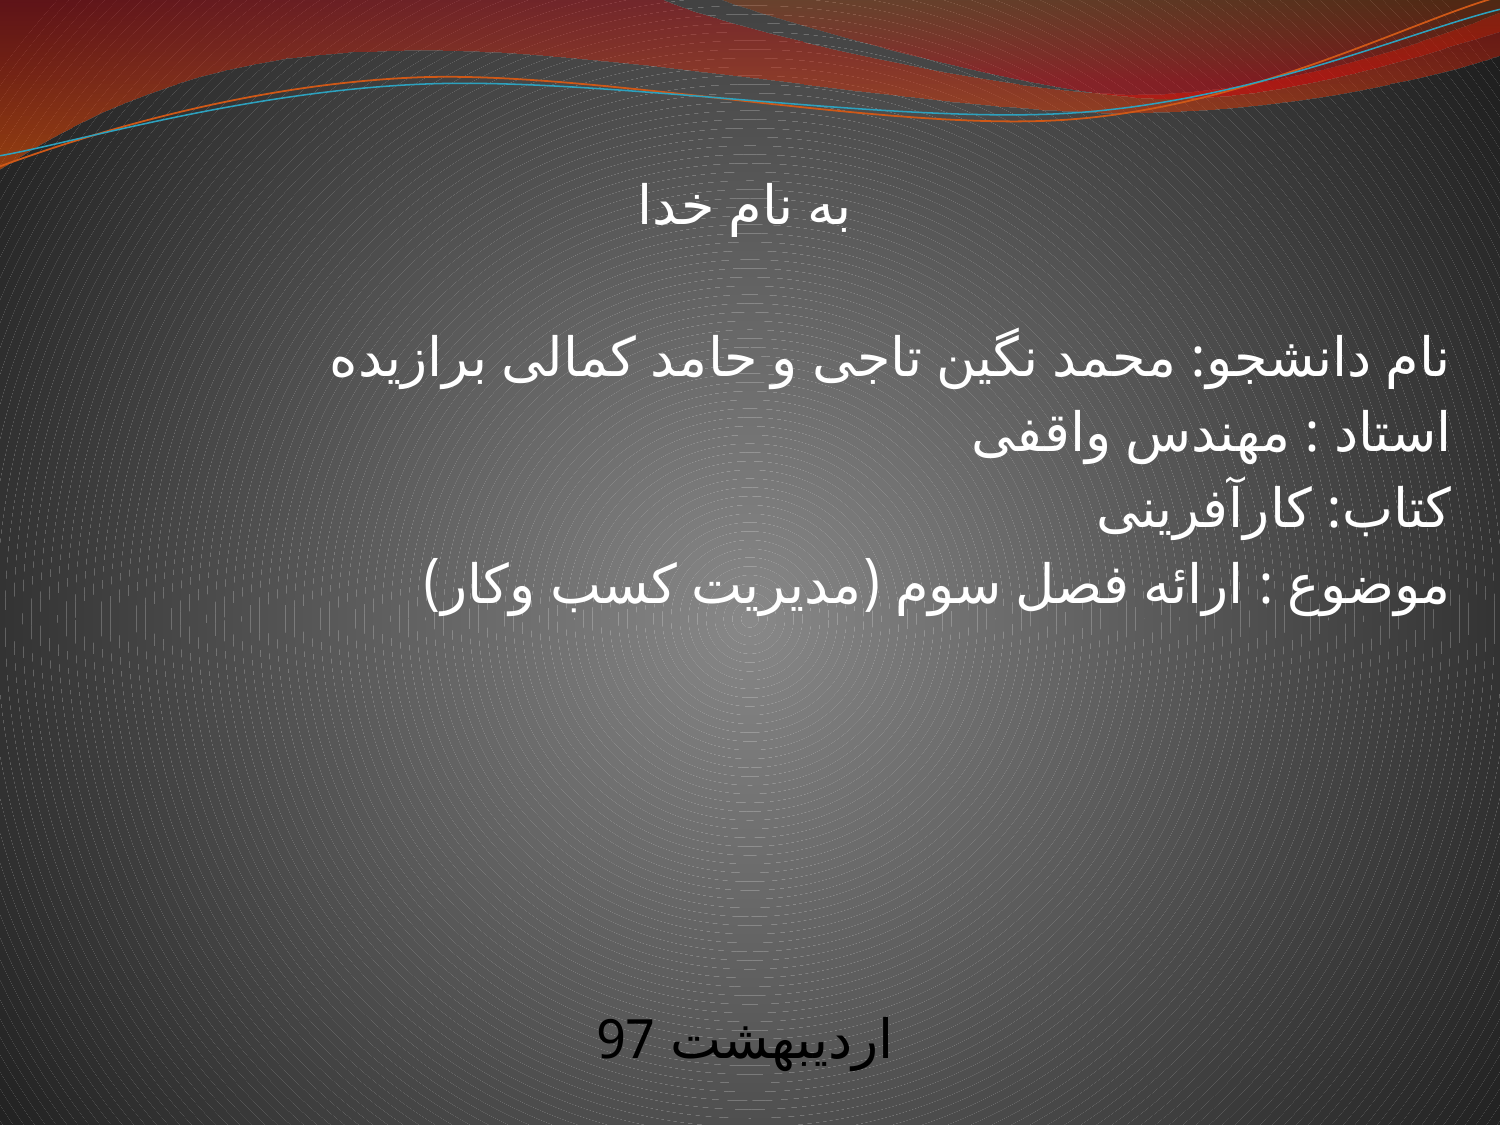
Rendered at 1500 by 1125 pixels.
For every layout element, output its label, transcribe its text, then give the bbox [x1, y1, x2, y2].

subtitle به نام خدا نام دانشجو: محمد نگین تاجی و حامد کمالی برازیده استاد : مهندس واقفی کتاب: کارآفرینی موضوع : ارائه فصل سوم (مدیریت کسب وکار) اردیبهشت 97 [37, 162, 1463, 1113]
